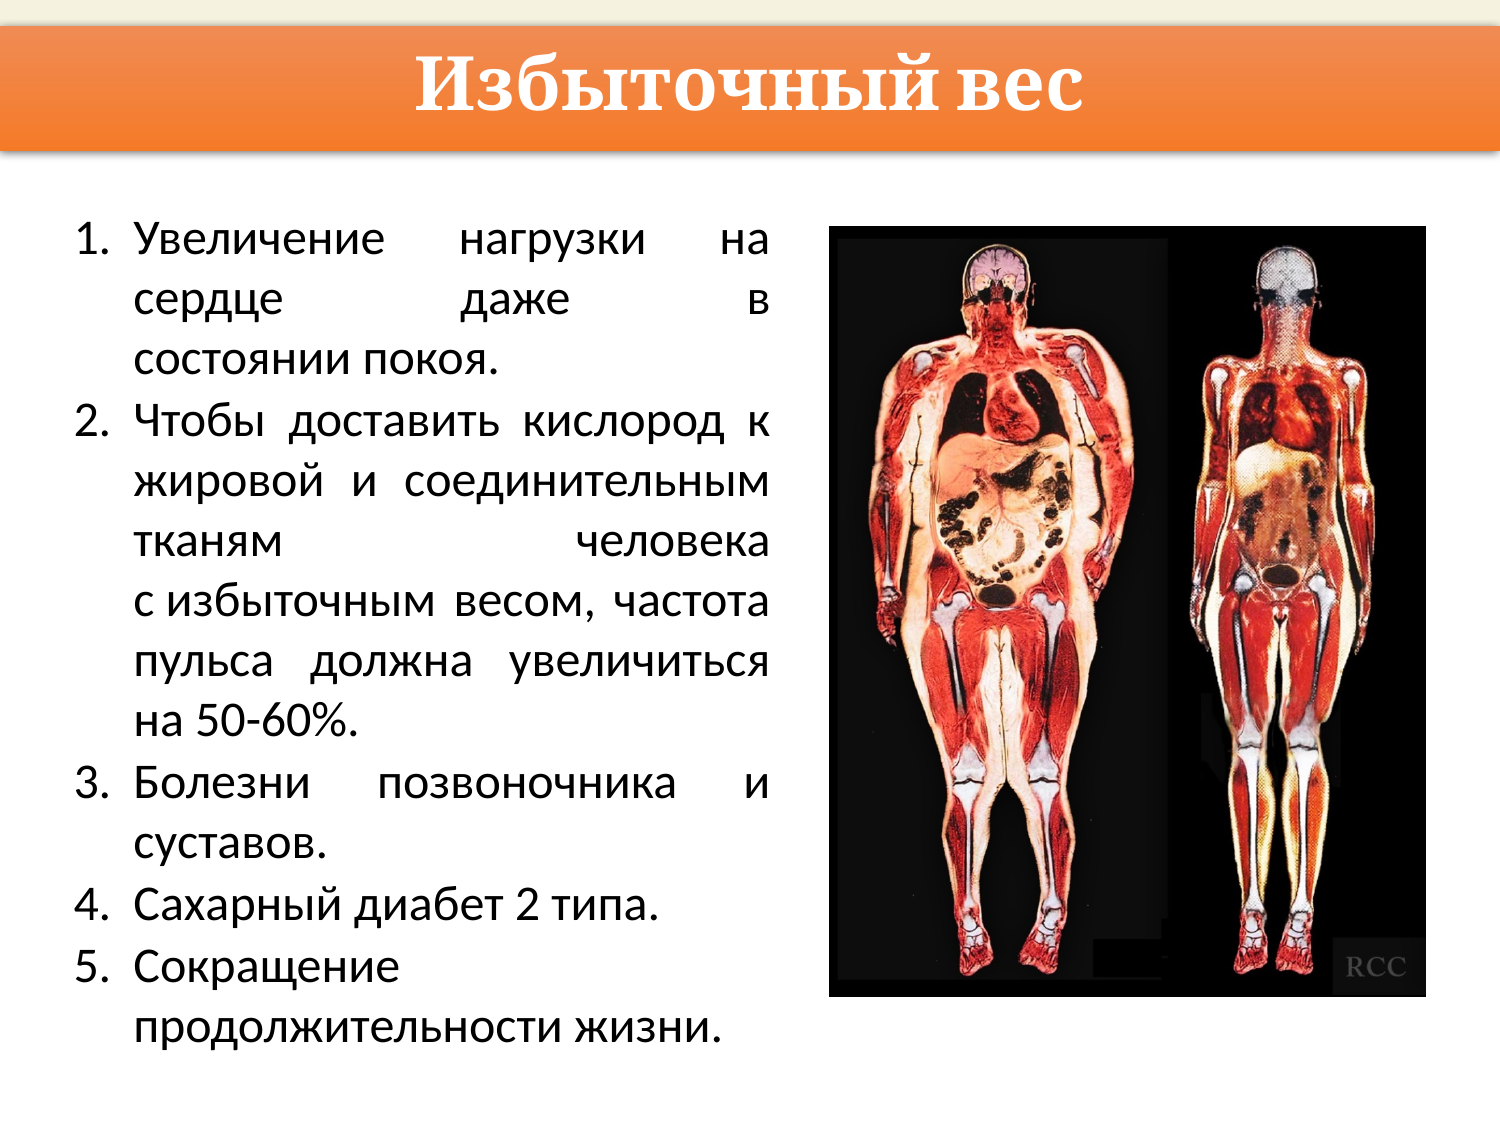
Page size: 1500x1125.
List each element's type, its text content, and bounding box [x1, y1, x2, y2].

title Избыточный вес [58, 21, 1442, 150]
text_box Увеличение нагрузки на сердце даже в состоянии покоя. Чтобы доставить кислород к жировой и соединительным тканям человека с избыточным весом, частота пульса должна увеличиться на 50-60%. Болезни позвоночника и суставов. Сахарный диабет 2 типа. Сокращение продолжительности жизни. [58, 196, 786, 1060]
picture [829, 226, 1426, 998]
